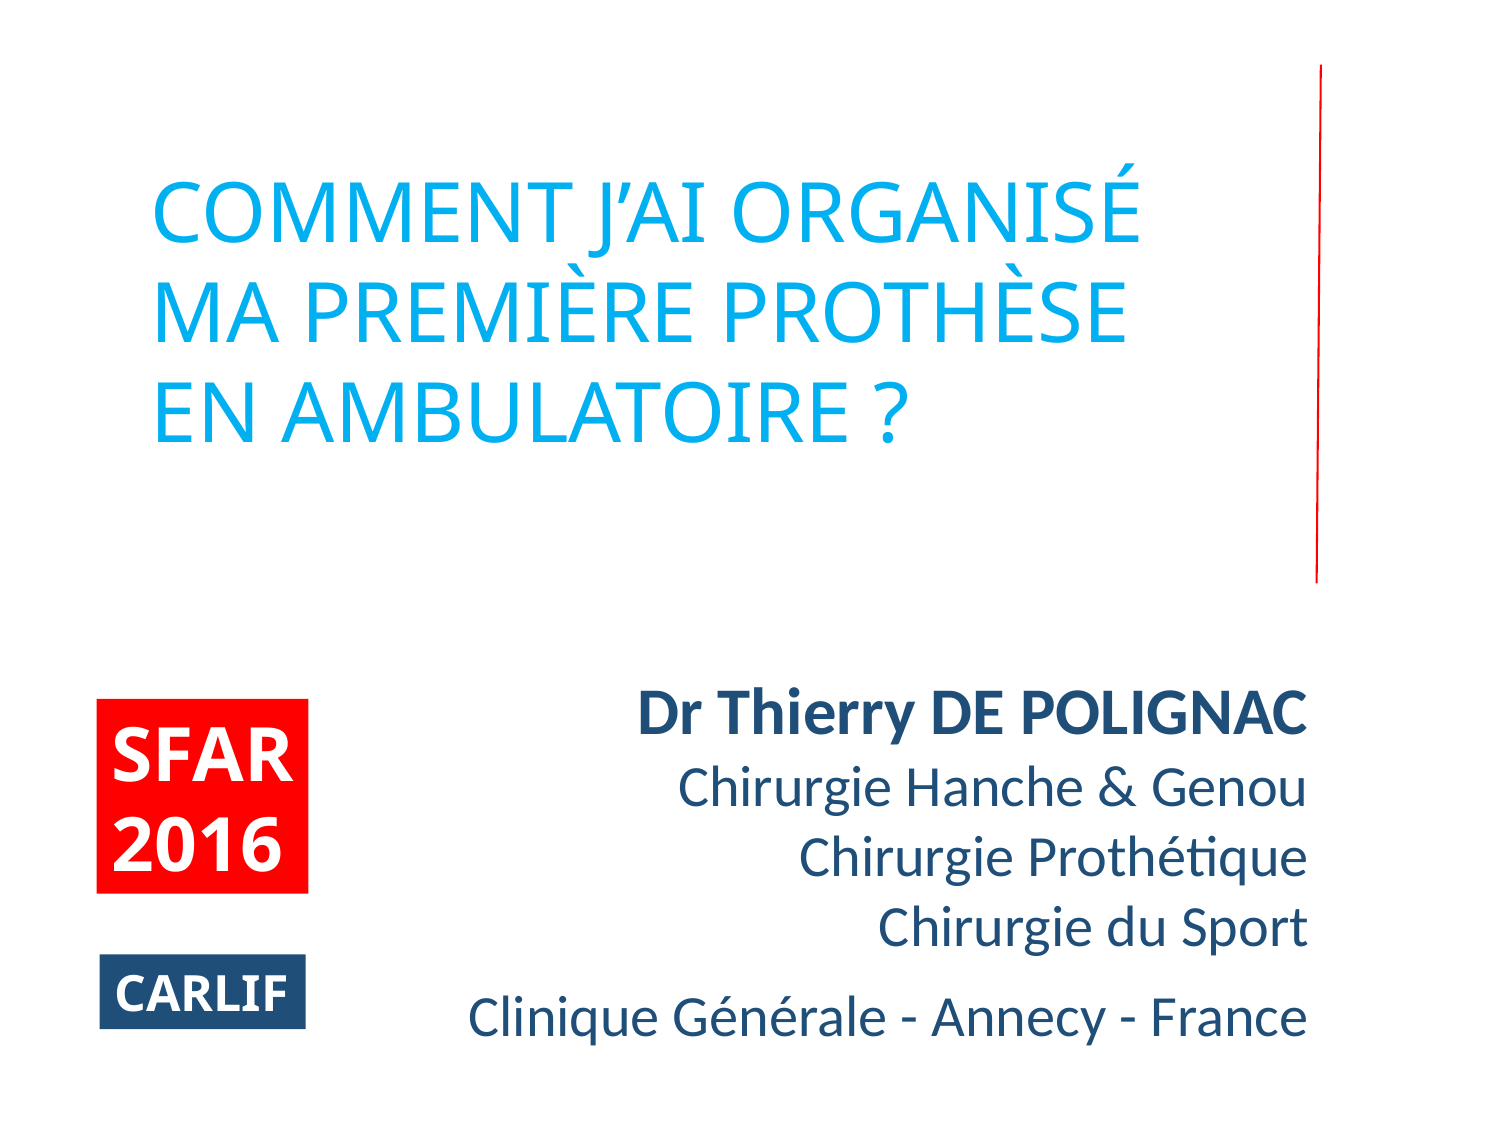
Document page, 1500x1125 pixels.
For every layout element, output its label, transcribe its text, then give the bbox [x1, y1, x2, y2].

text_box COMMENT J’AI ORGANISÉ MA PREMIÈRE PROTHÈSE EN AMBULATOIRE ? [136, 152, 1160, 467]
text_box CARLIF [99, 954, 306, 1030]
text_box Dr Thierry DE POLIGNAC Chirurgie Hanche & Genou Chirurgie Prothétique Chirurgie du Sport Clinique Générale - Annecy - France [453, 660, 1324, 1055]
text_box SFAR 2016 [96, 698, 309, 894]
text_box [1316, 64, 1321, 584]
